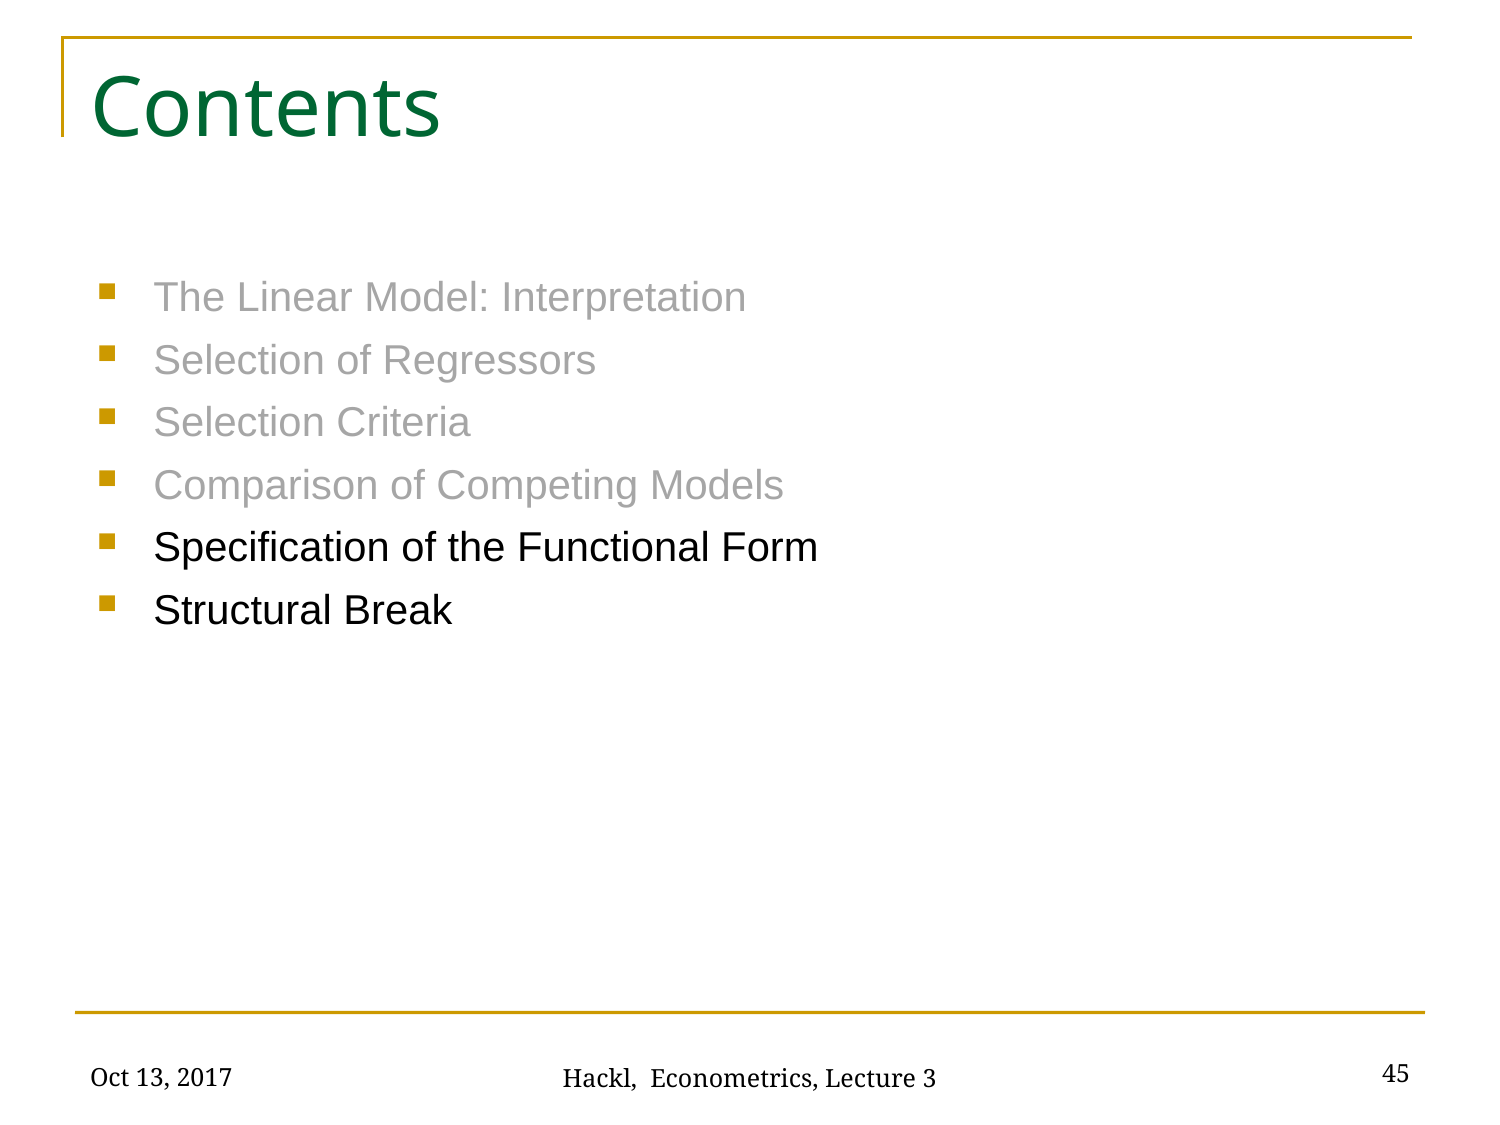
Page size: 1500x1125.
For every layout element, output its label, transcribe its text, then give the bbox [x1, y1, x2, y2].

footer Hackl, Econometrics, Lecture 3 [512, 1024, 988, 1101]
title Contents [74, 45, 1426, 233]
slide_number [74, 1023, 426, 1100]
slide_number 45 [1074, 1023, 1426, 1100]
list The Linear Model: Interpretation Selection of Regressors Selection Criteria Comparison of Competing Models Specification of the Functional Form Structural Break [81, 262, 1372, 985]
text_box [194, 609, 880, 670]
